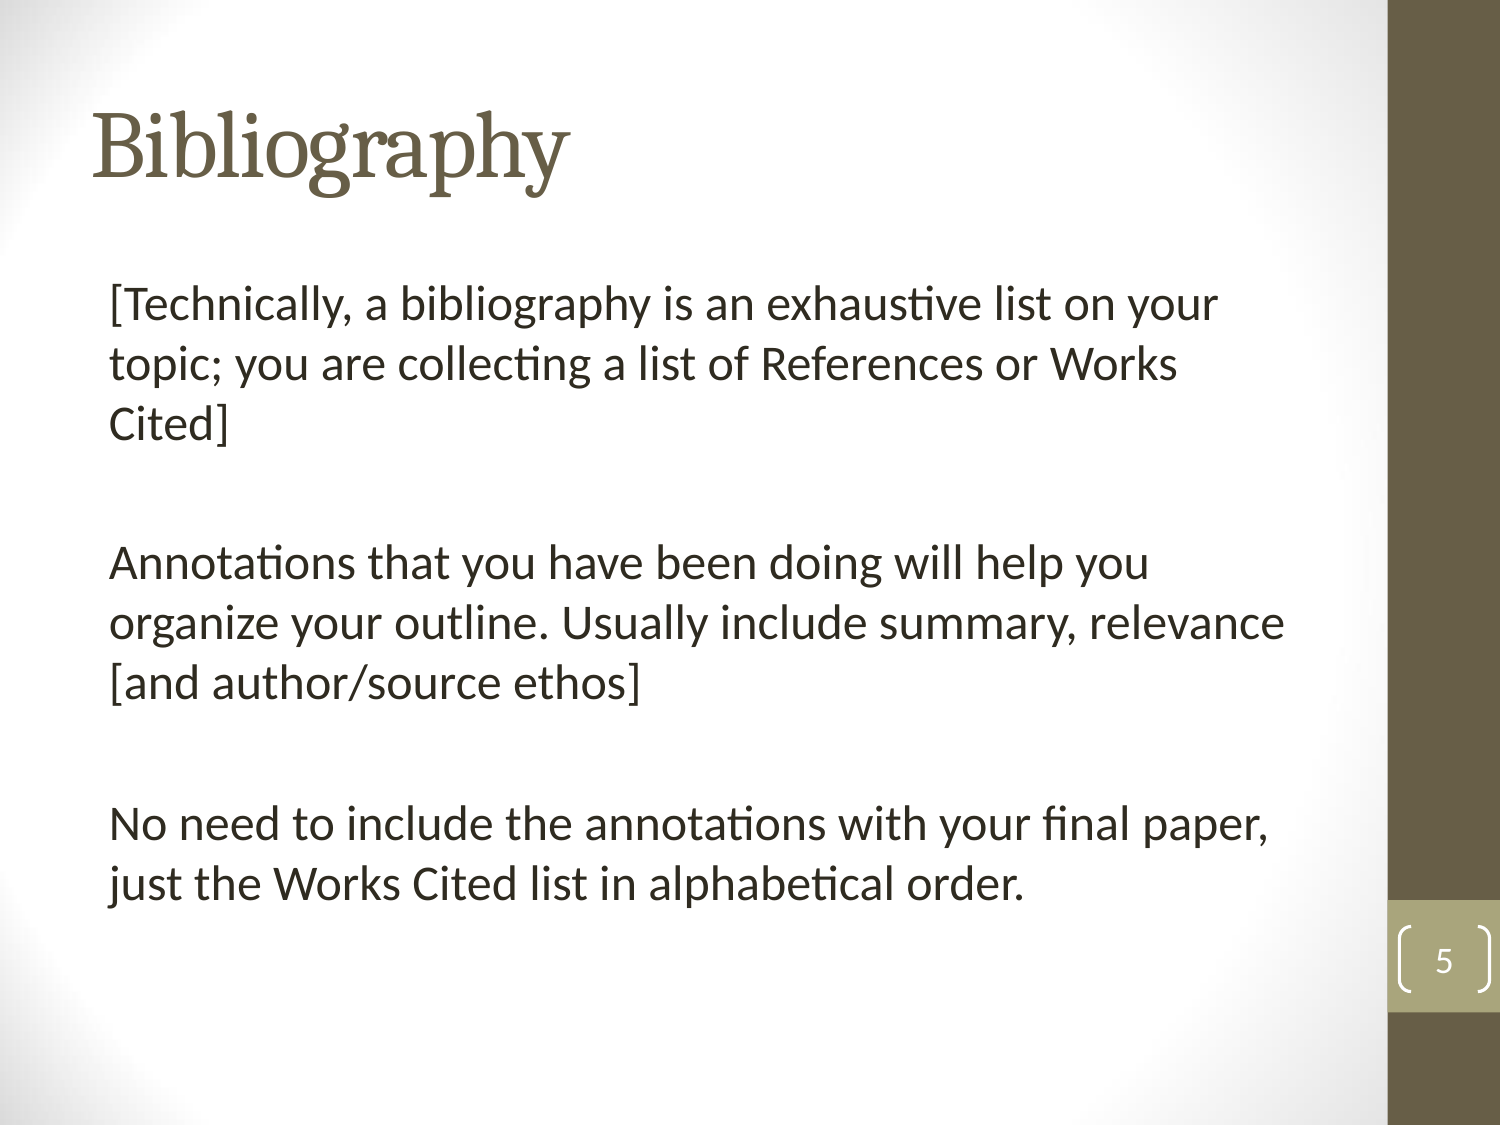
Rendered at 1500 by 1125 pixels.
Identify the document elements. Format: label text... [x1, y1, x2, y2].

picture [0, 0, 1387, 1125]
list [Technically, a bibliography is an exhaustive list on your topic; you are collecting a list of References or Works Cited] Annotations that you have been doing will help you organize your outline. Usually include summary, relevance [and author/source ethos] No need to include the annotations with your final paper, just the Works Cited list in alphabetical order. [75, 262, 1325, 1050]
slide_number 5 [1397, 924, 1492, 994]
title Bibliography [75, 45, 1325, 233]
